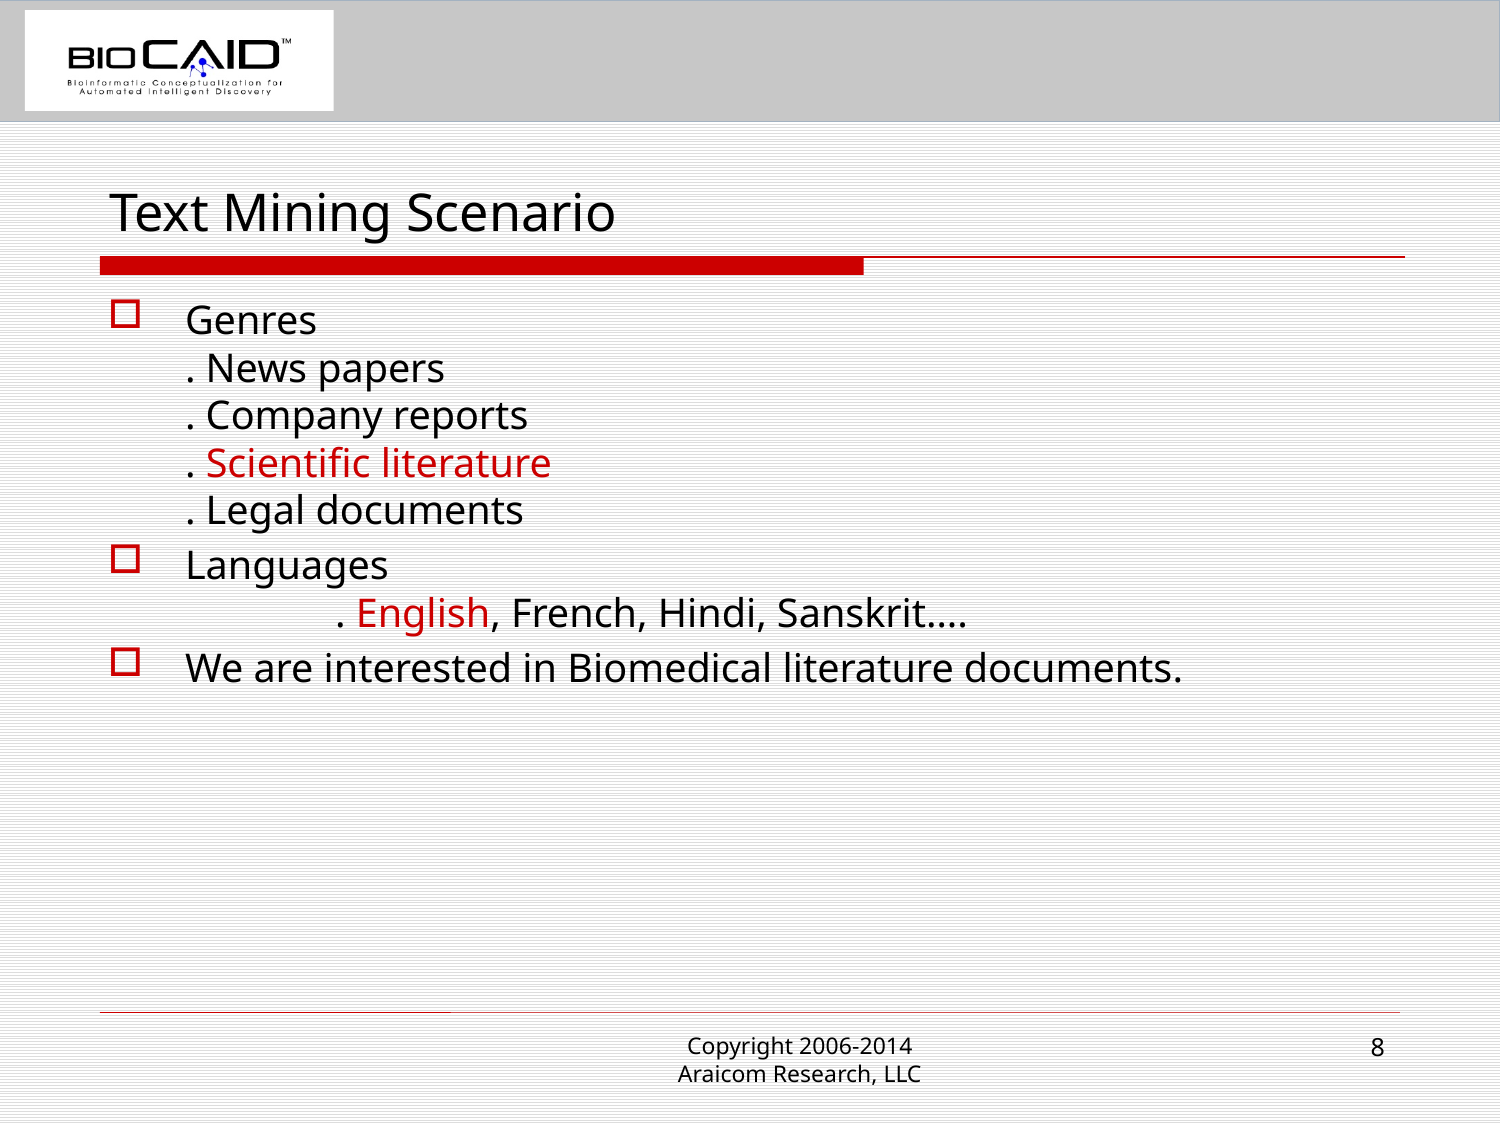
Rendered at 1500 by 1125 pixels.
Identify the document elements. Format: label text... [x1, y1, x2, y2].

picture [24, 10, 334, 111]
text_box [0, 0, 1500, 122]
list Genres . News papers . Company reports . Scientific literature . Legal documents Languages . English, French, Hindi, Sanskrit…. We are interested in Biomedical literature documents. [92, 287, 1406, 988]
title Text Mining Scenario [94, 122, 1407, 250]
slide_number Copyright 2006-2014 Araicom Research, LLC [99, 1024, 1500, 1103]
